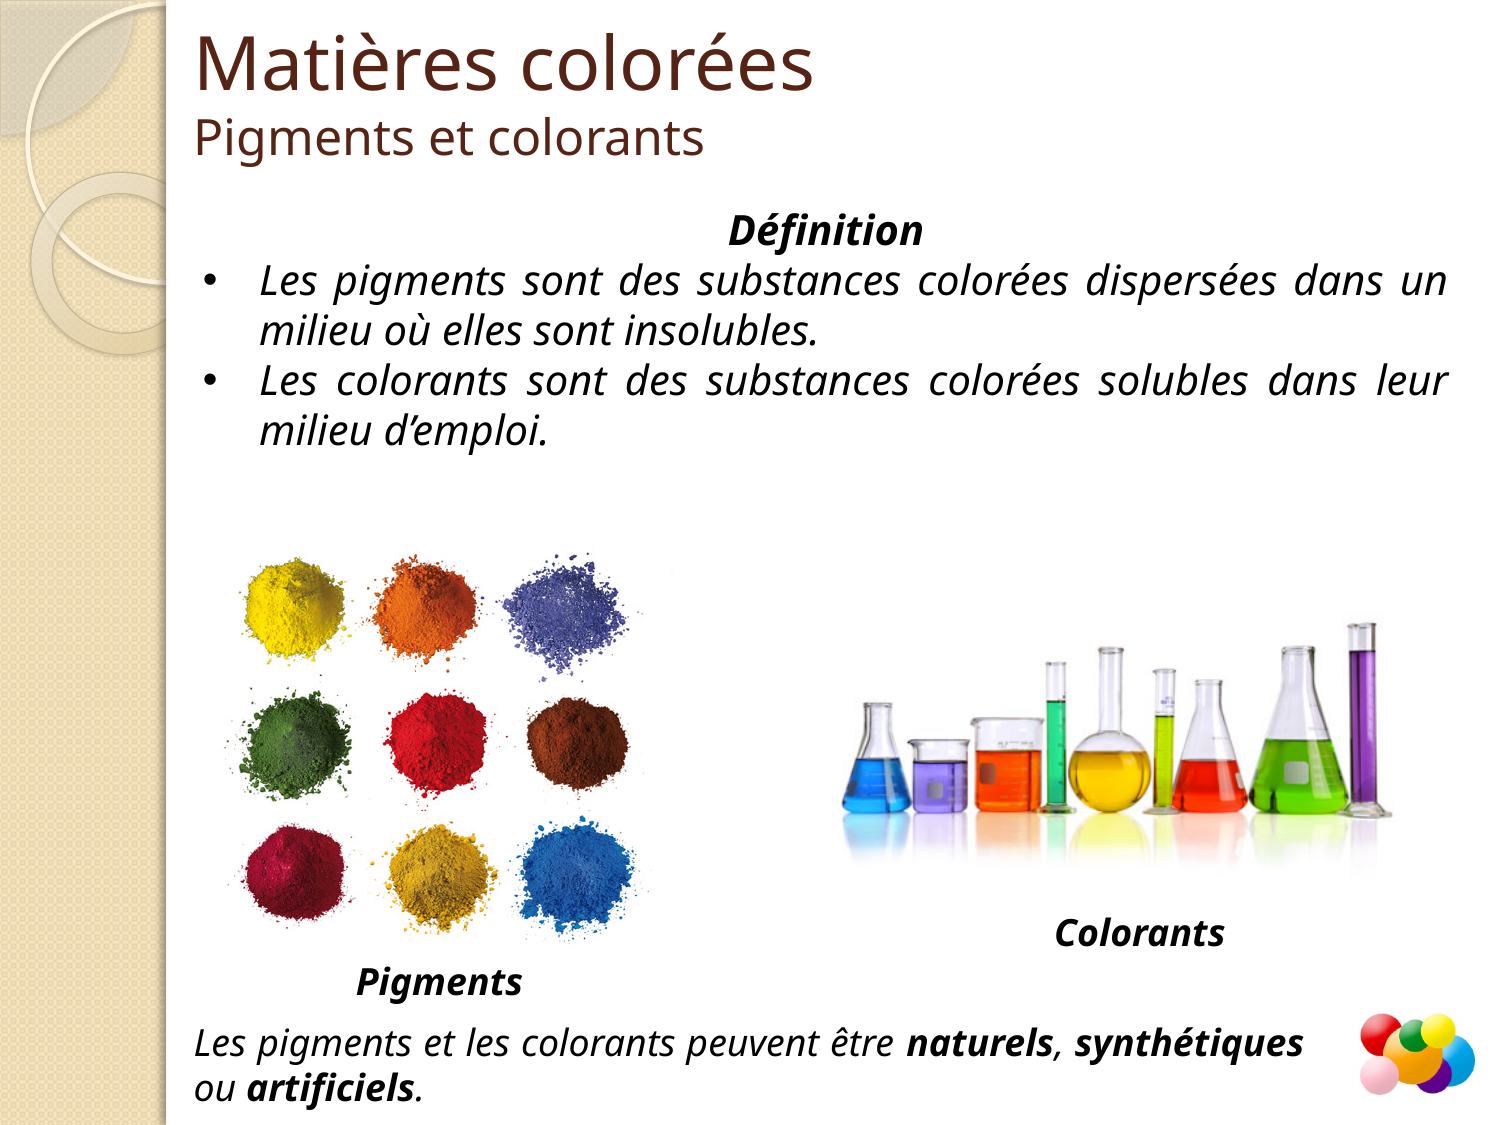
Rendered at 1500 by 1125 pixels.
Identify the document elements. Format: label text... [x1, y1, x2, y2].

text_box Définition Les pigments sont des substances colorées dispersées dans un milieu où elles sont insolubles. Les colorants sont des substances colorées solubles dans leur milieu d’emploi. [188, 196, 1464, 462]
picture [187, 538, 692, 945]
text_box Colorants [927, 902, 1353, 962]
picture [822, 562, 1409, 879]
title Matières colorées Pigments et colorants [178, 0, 1396, 272]
text_box Les pigments et les colorants peuvent être naturels, synthétiques ou artificiels. [178, 1011, 1320, 1117]
picture [1352, 1011, 1482, 1098]
text_box Pigments [227, 956, 653, 1011]
